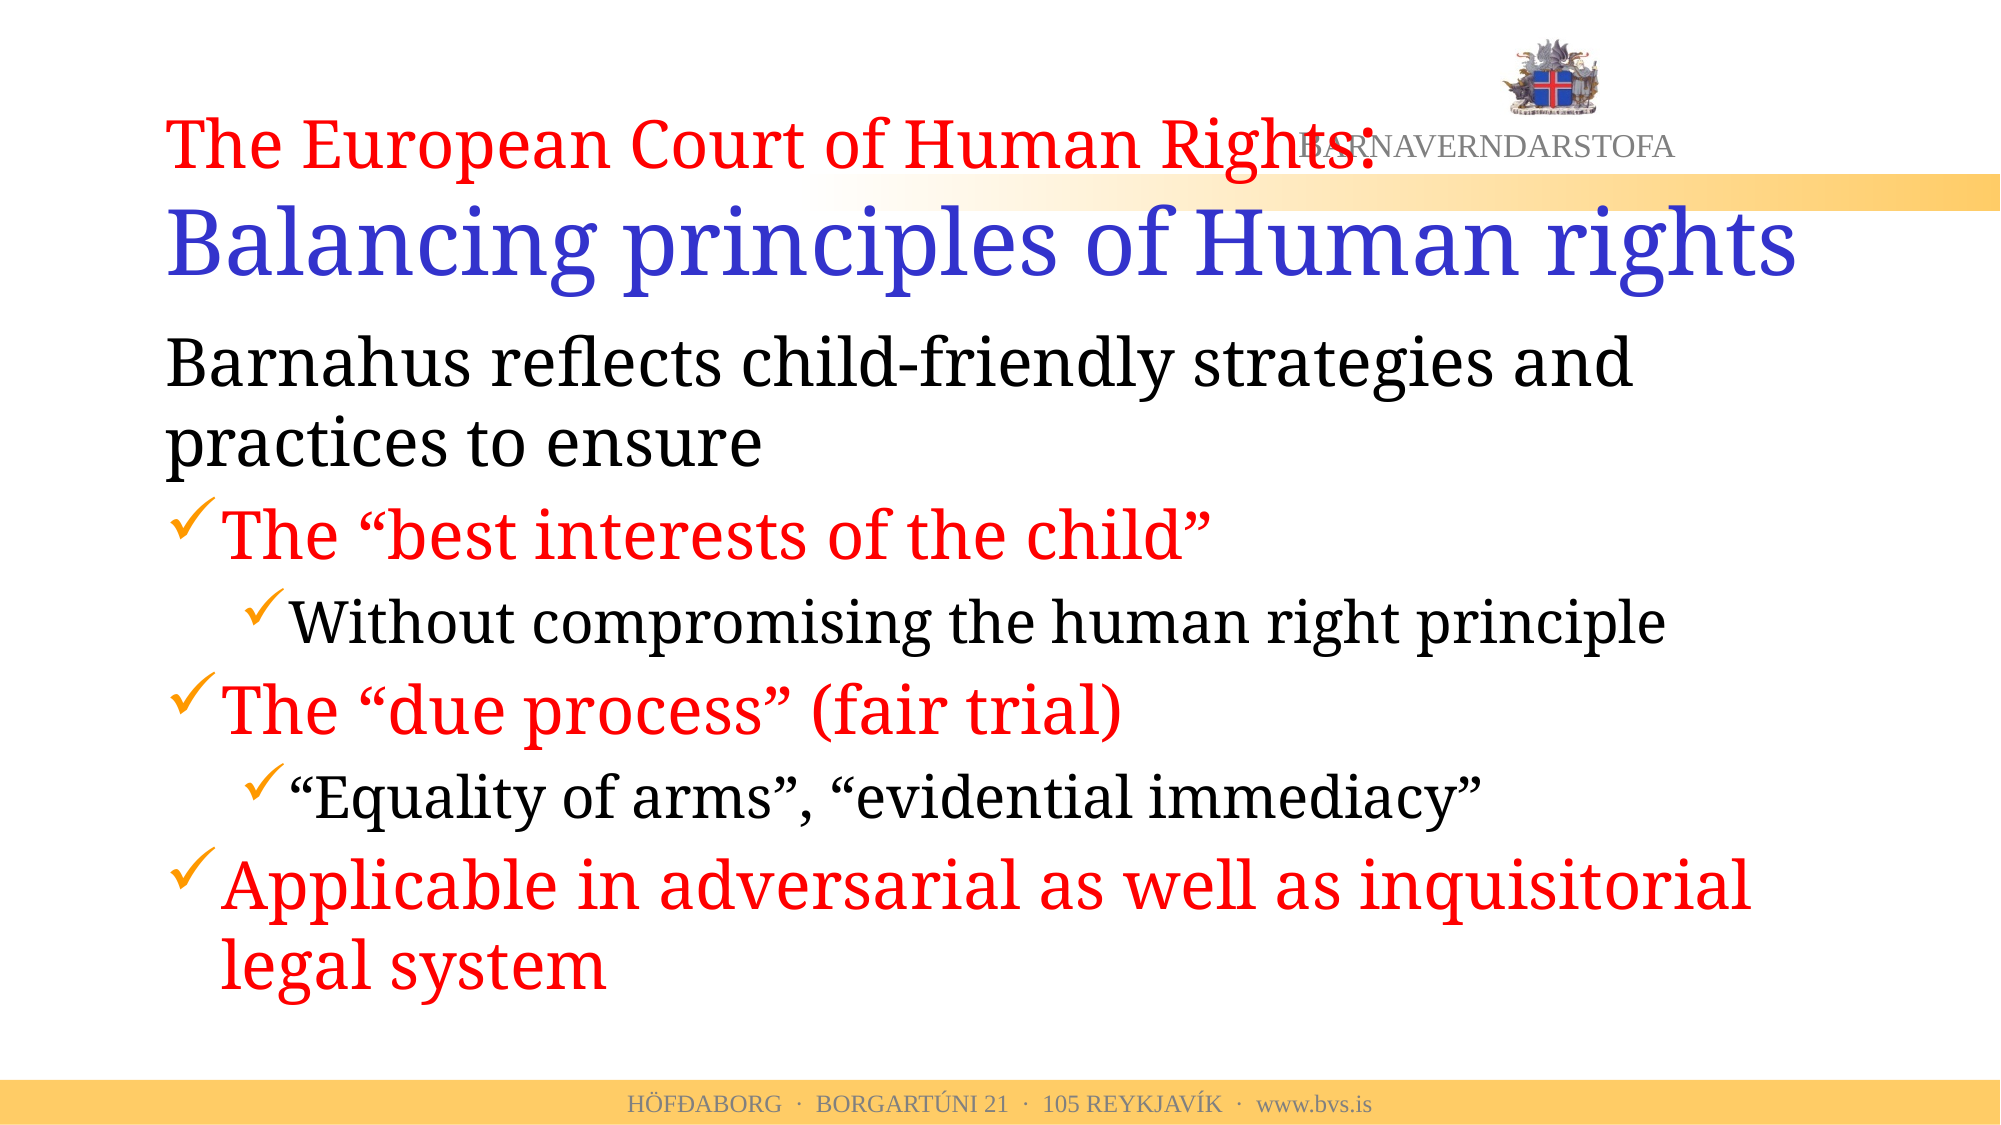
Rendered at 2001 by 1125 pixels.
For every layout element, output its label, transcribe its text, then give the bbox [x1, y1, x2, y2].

title The European Court of Human Rights: Balancing principles of Human rights [149, 99, 1851, 288]
picture [1500, 37, 1600, 99]
list Barnahus reflects child-friendly strategies and practices to ensure The “best interests of the child” Without compromising the human right principle The “due process” (fair trial) “Equality of arms”, “evidential immediacy” Applicable in adversarial as well as inquisitorial legal system [149, 312, 1851, 1001]
